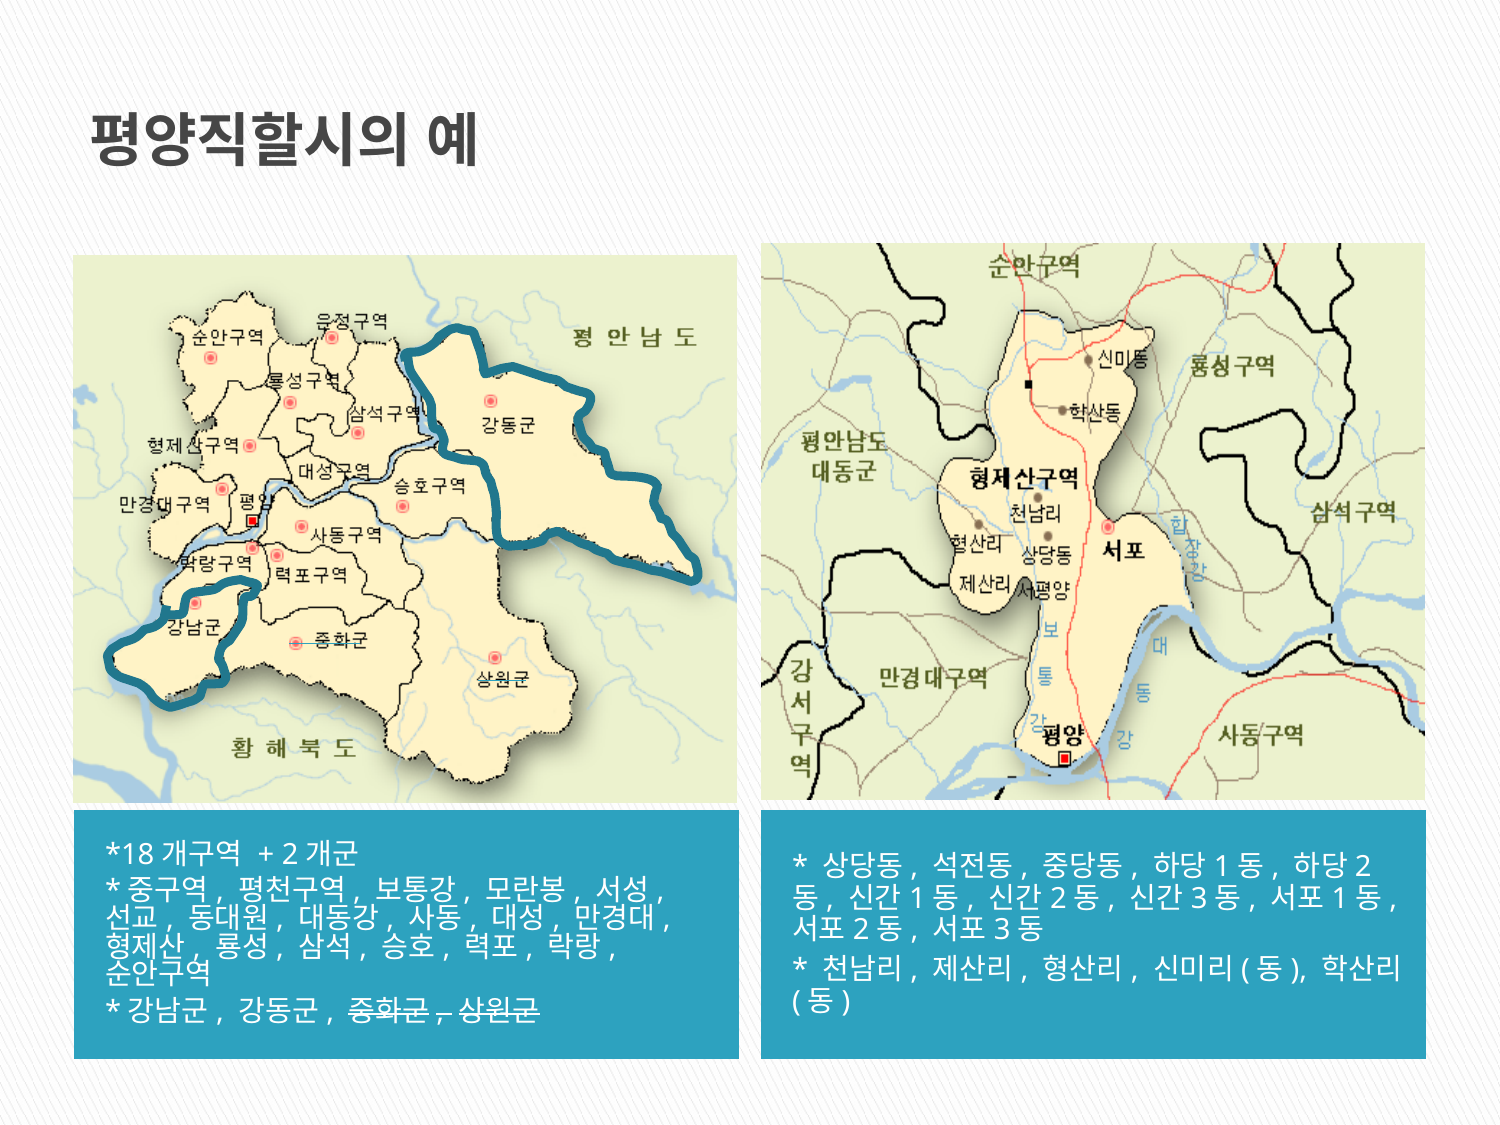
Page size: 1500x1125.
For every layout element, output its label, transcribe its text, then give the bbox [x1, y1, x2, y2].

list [761, 243, 1426, 800]
title 평양직할시의 예 [75, 44, 1425, 233]
list * 상당동, 석전동, 중당동, 하당1동, 하당2동, 신간1동, 신간2동, 신간3동, 서포1동, 서포2동, 서포3동 * 천남리, 제산리, 형산리, 신미리(동), 학산리(동) [761, 810, 1426, 1059]
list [73, 255, 737, 804]
list *18개구역 + 2개군 *중구역, 평천구역, 보통강, 모란봉, 서성, 선교, 동대원, 대동강, 사동, 대성, 만경대, 형제산, 룡성, 삼석, 승호, 력포, 락랑, 순안구역 *강남군, 강동군, 중화군, 상원군 [74, 812, 739, 1059]
